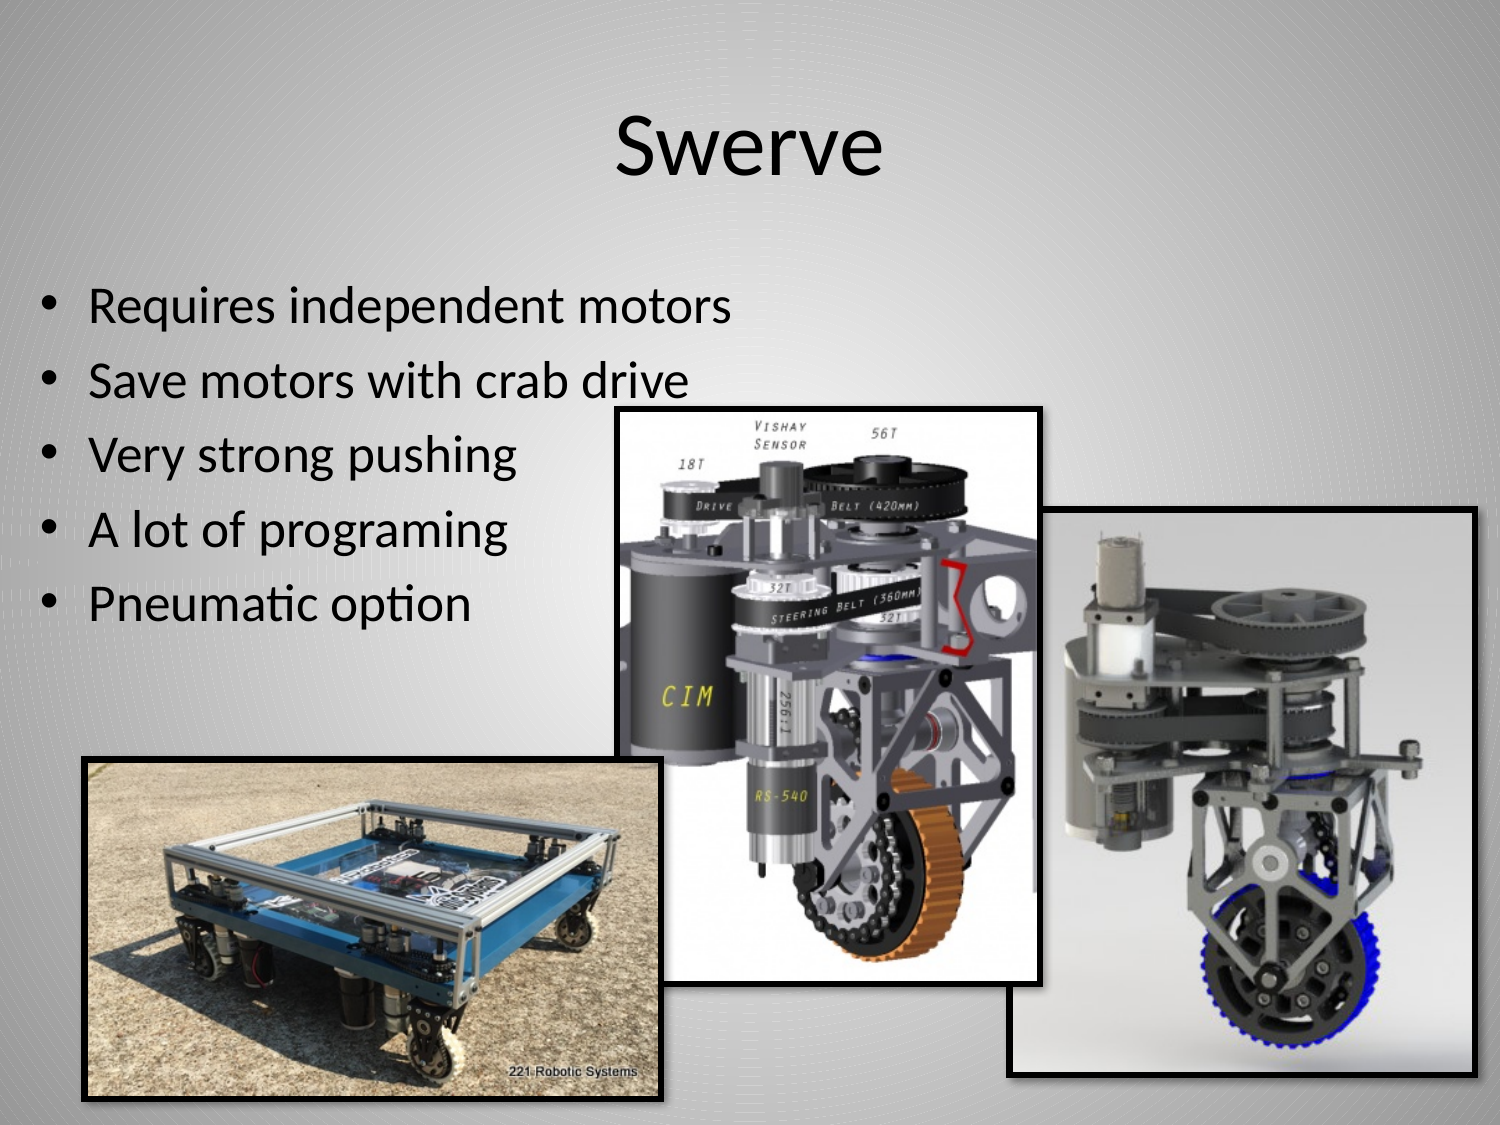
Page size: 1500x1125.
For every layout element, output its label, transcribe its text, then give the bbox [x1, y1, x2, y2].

picture [87, 411, 1473, 1097]
title Swerve [75, 45, 1425, 233]
list Requires independent motors Save motors with crab drive Very strong pushing A lot of programing Pneumatic option [24, 262, 1375, 643]
